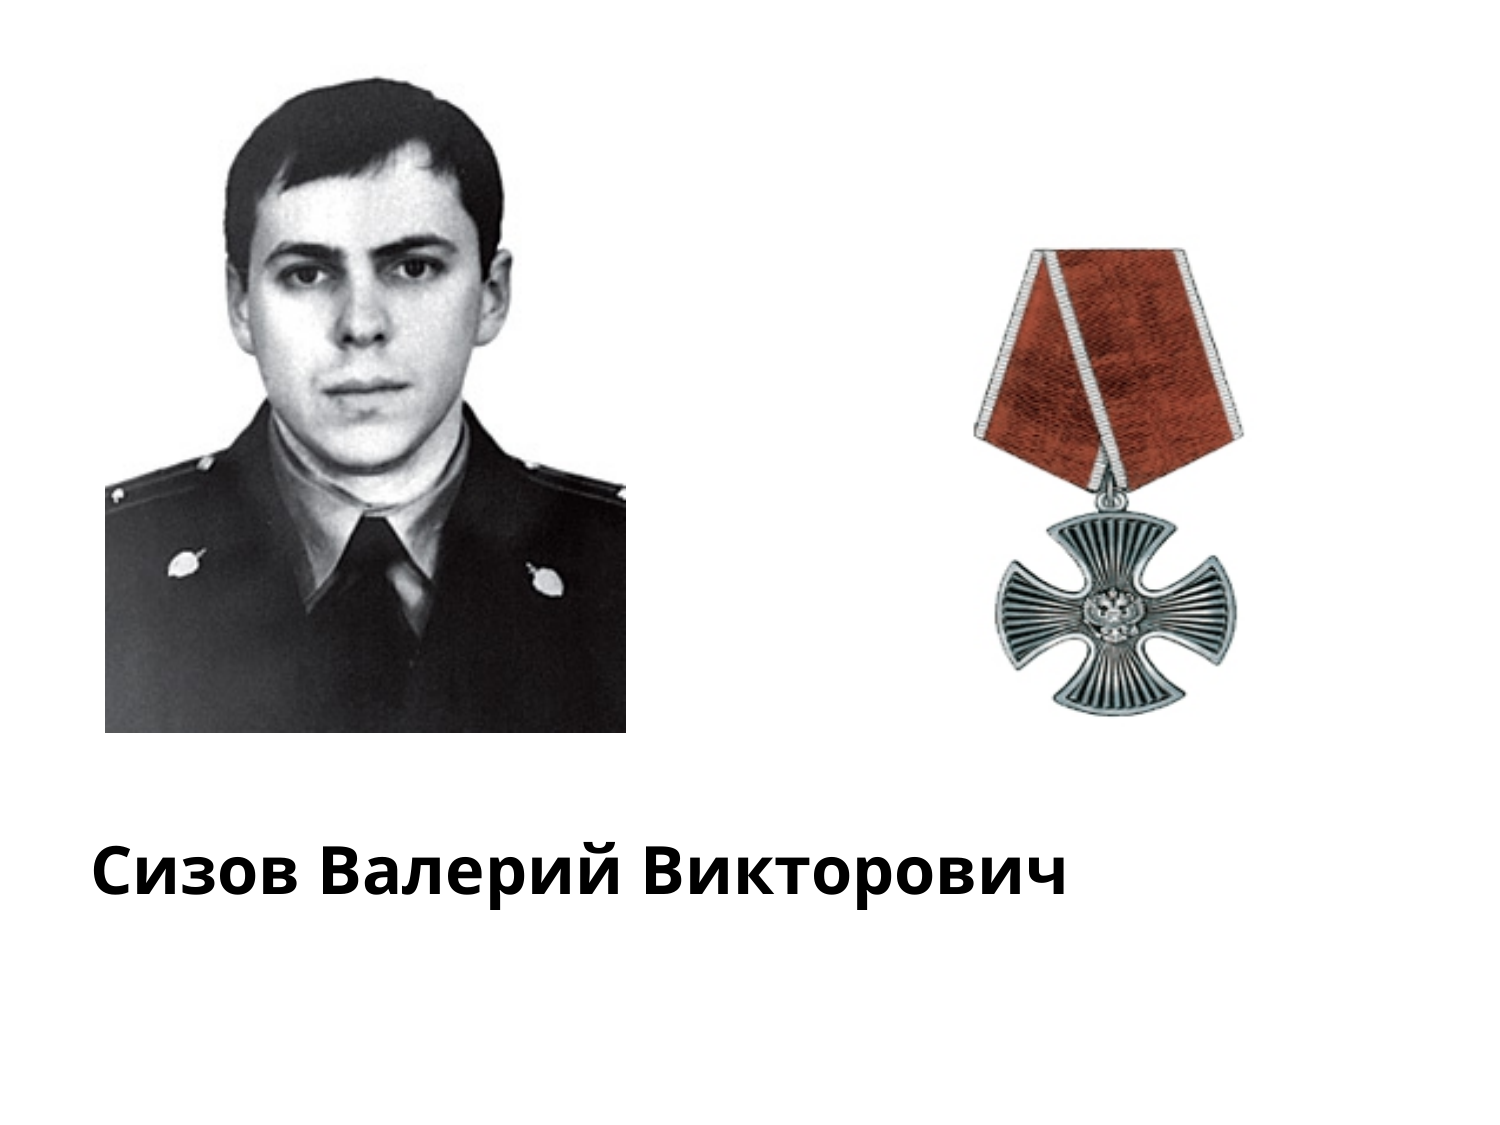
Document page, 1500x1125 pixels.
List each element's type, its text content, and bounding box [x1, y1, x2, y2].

picture [937, 234, 1290, 739]
picture [105, 46, 627, 733]
list Сизов Валерий Викторович [75, 820, 1430, 1005]
